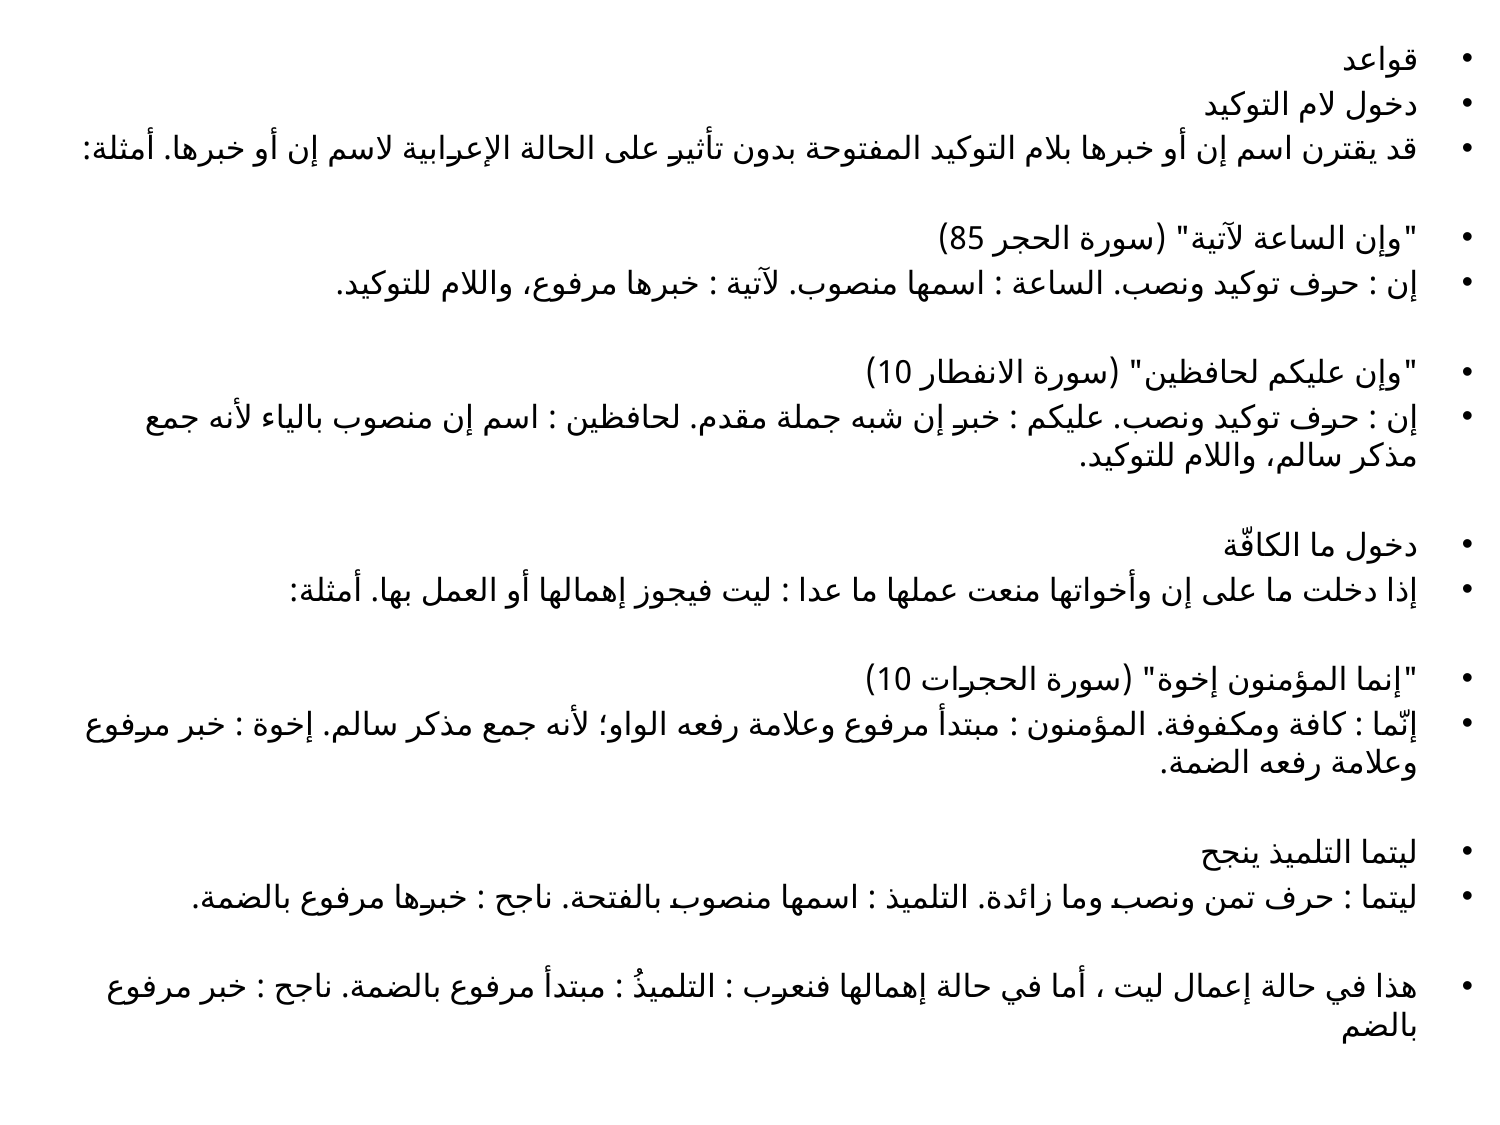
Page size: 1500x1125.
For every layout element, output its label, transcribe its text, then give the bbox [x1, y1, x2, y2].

list قواعد دخول لام التوكيد قد يقترن اسم إن أو خبرها بلام التوكيد المفتوحة بدون تأثير على الحالة الإعرابية لاسم إن أو خبرها. أمثلة: "وإن الساعة لآتية" (سورة الحجر 85) إن : حرف توكيد ونصب. الساعة : اسمها منصوب. لآتية : خبرها مرفوع، واللام للتوكيد. "وإن عليكم لحافظين" (سورة الانفطار 10) إن : حرف توكيد ونصب. عليكم : خبر إن شبه جملة مقدم. لحافظين : اسم إن منصوب بالياء لأنه جمع مذكر سالم، واللام للتوكيد. دخول ما الكافّة إذا دخلت ما على إن وأخواتها منعت عملها ما عدا : ليت فيجوز إهمالها أو العمل بها. أمثلة: "إنما المؤمنون إخوة" (سورة الحجرات 10) إنّما : كافة ومكفوفة. المؤمنون : مبتدأ مرفوع وعلامة رفعه الواو؛ لأنه جمع مذكر سالم. إخوة : خبر مرفوع وعلامة رفعه الضمة. ليتما التلميذ ينجح ليتما : حرف تمن ونصب وما زائدة. التلميذ : اسمها منصوب بالفتحة. ناجح : خبرها مرفوع بالضمة. هذا في حالة إعمال ليت ، أما في حالة إهمالها فنعرب : التلميذُ : مبتدأ مرفوع بالضمة. ناجح : خبر مرفوع بالضم [64, 30, 1483, 1100]
